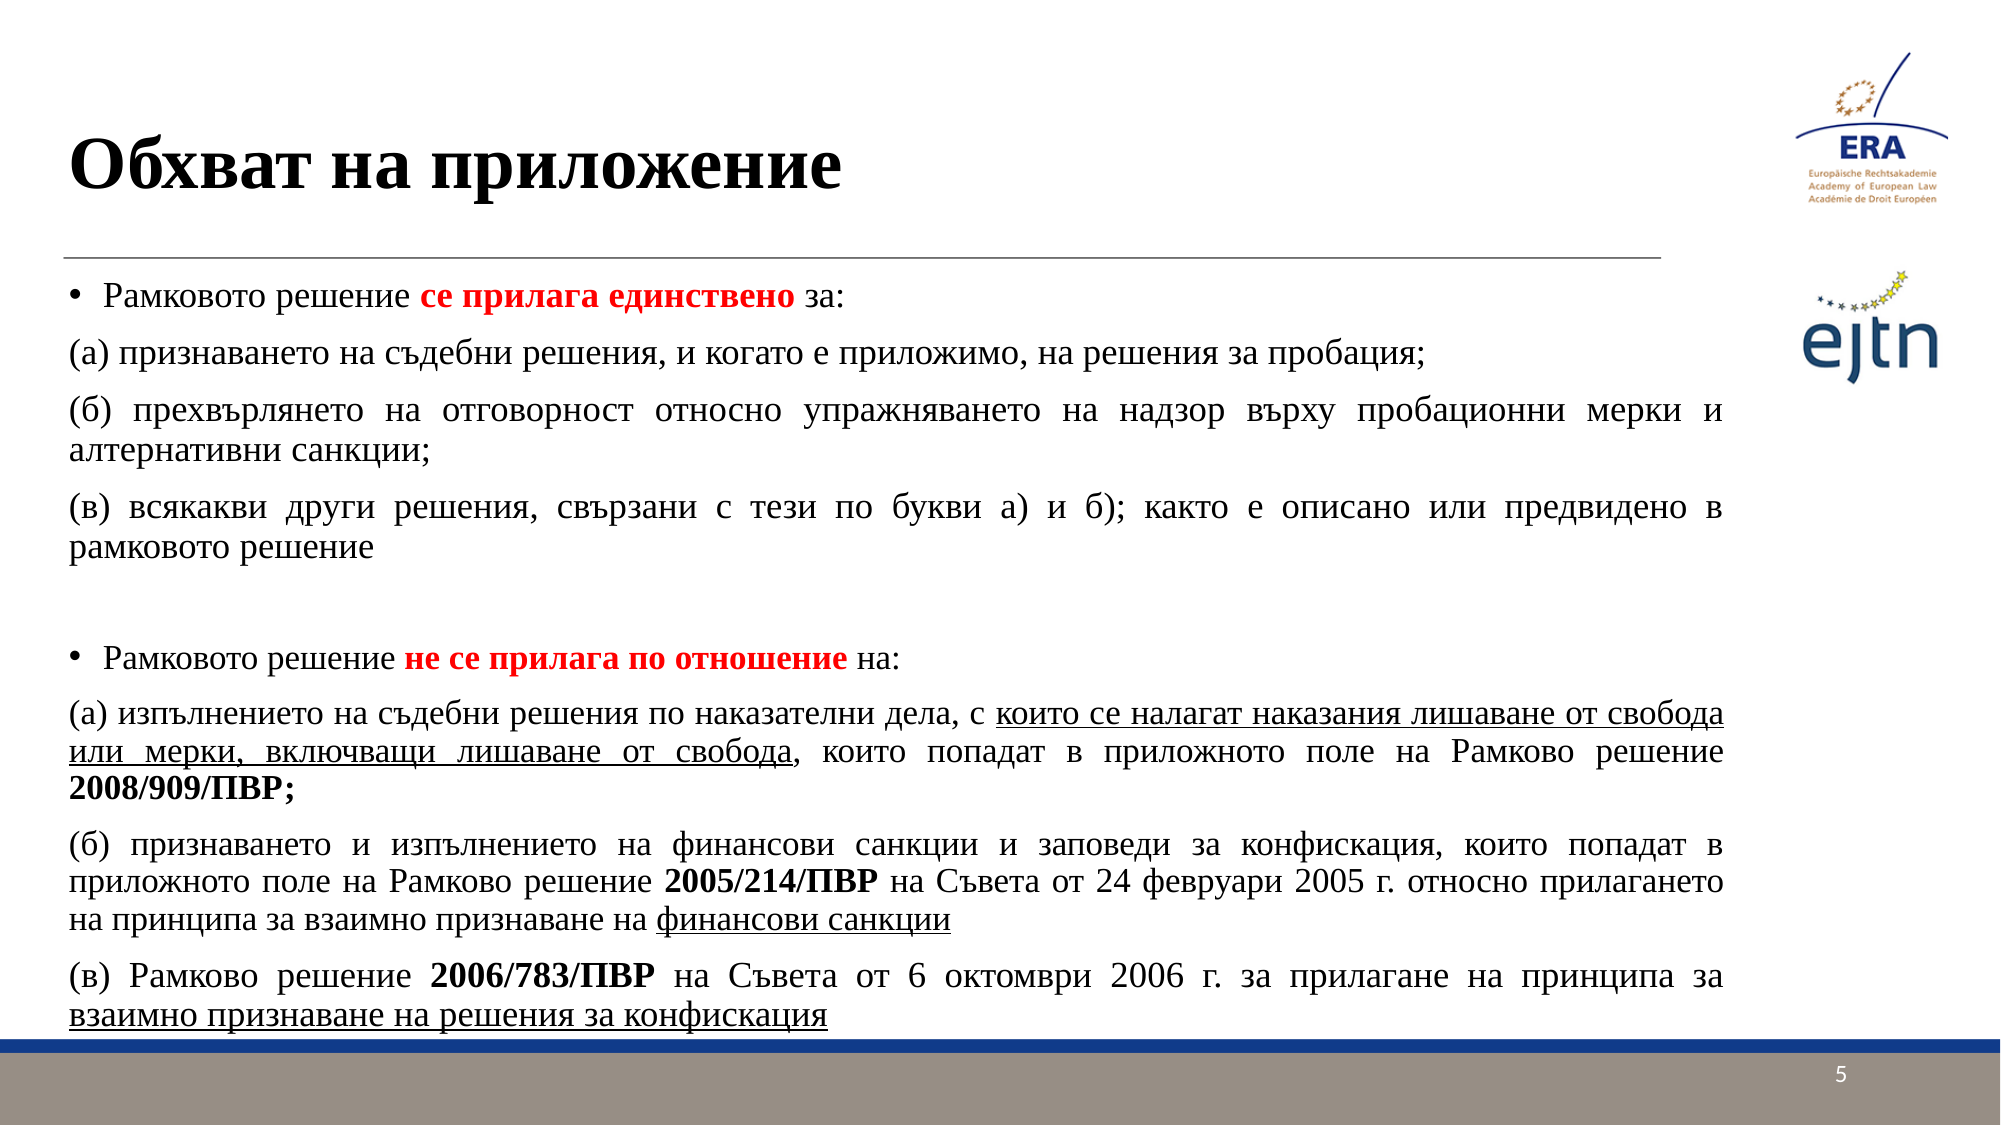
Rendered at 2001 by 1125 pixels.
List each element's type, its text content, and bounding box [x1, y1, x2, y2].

slide_number 5 [1412, 1042, 1863, 1103]
picture [0, 0, 2001, 1125]
title Обхват на приложение [53, 71, 1843, 258]
list Рамковото решение се прилага единствено за: (а) признаването на съдебни решения, и когато е приложимо, на решения за пробация; (б) прехвърлянето на отговорност относно упражняването на надзор върху пробационни мерки и алтернативни санкции; (в) всякакви други решения, свързани с тези по букви a) и б); както е описано или предвидено в рамковото решение Рамковото решение не се прилага по отношение на: (а) изпълнението на съдебни решения по наказателни дела, с които се налагат наказания лишаване от свобода или мерки, включващи лишаване от свобода, които попадат в приложното поле на Рамково решение 2008/909/ПВР; (б) признаването и изпълнението на финансови санкции и заповеди за конфискация, които попадат в приложното поле на Рамково решение 2005/214/ПВР на Съвета от 24 февруари 2005 г. относно прилагането на принципа за взаимно признаване на финансови санкции (в) Рамково решение 2006/783/ПВР на Съвета от 6 октомври 2006 г. за прилагане на принципа за взаимно признаване на решения за конфискация [53, 268, 1740, 1043]
